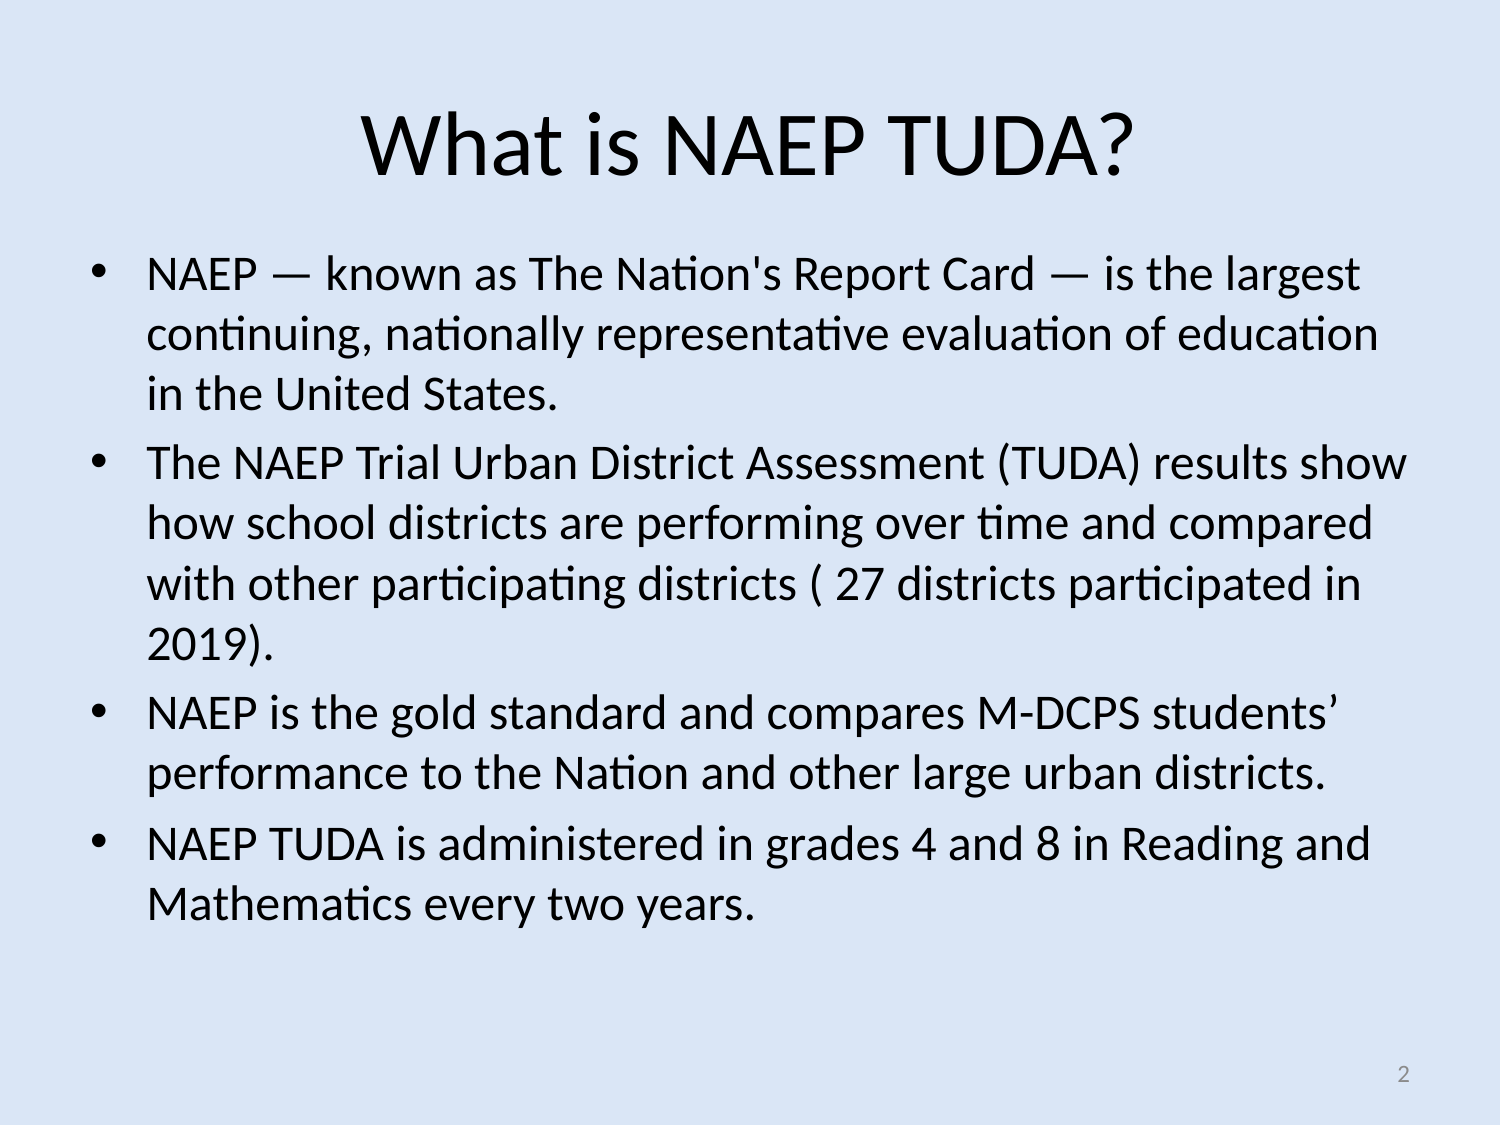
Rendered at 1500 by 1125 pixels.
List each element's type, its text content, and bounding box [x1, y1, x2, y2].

list NAEP — known as The Nation's Report Card — is the largest continuing, nationally representative evaluation of education in the United States. The NAEP Trial Urban District Assessment (TUDA) results show how school districts are performing over time and compared with other participating districts ( 27 districts participated in 2019). NAEP is the gold standard and compares M-DCPS students’ performance to the Nation and other large urban districts. NAEP TUDA is administered in grades 4 and 8 in Reading and Mathematics every two years. [74, 232, 1426, 1071]
slide_number 2 [1074, 1042, 1425, 1103]
title What is NAEP TUDA? [74, 44, 1426, 232]
